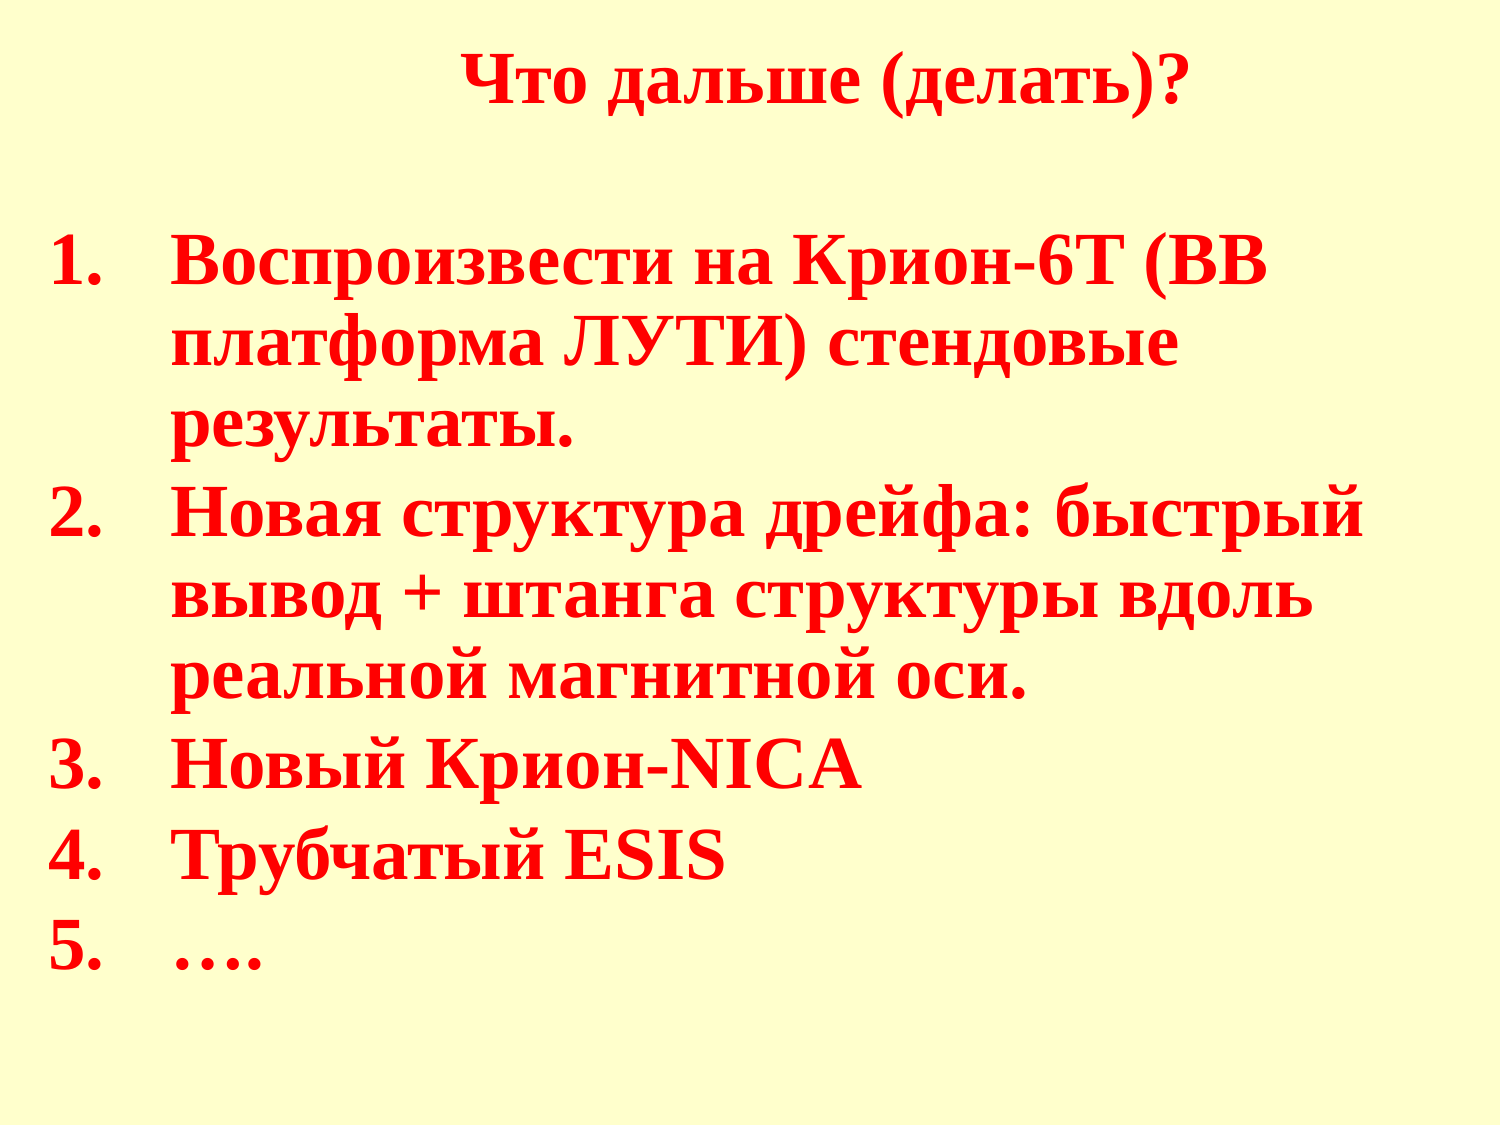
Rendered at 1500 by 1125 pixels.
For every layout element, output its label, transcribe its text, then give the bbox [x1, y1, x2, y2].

text_box Что дальше (делать)? Воспроизвести на Крион-6Т (ВВ платформа ЛУТИ) стендовые результаты. Новая структура дрейфа: быстрый вывод + штанга структуры вдоль реальной магнитной оси. Новый Крион-NICA Трубчатый ESIS …. [33, 31, 1482, 1088]
